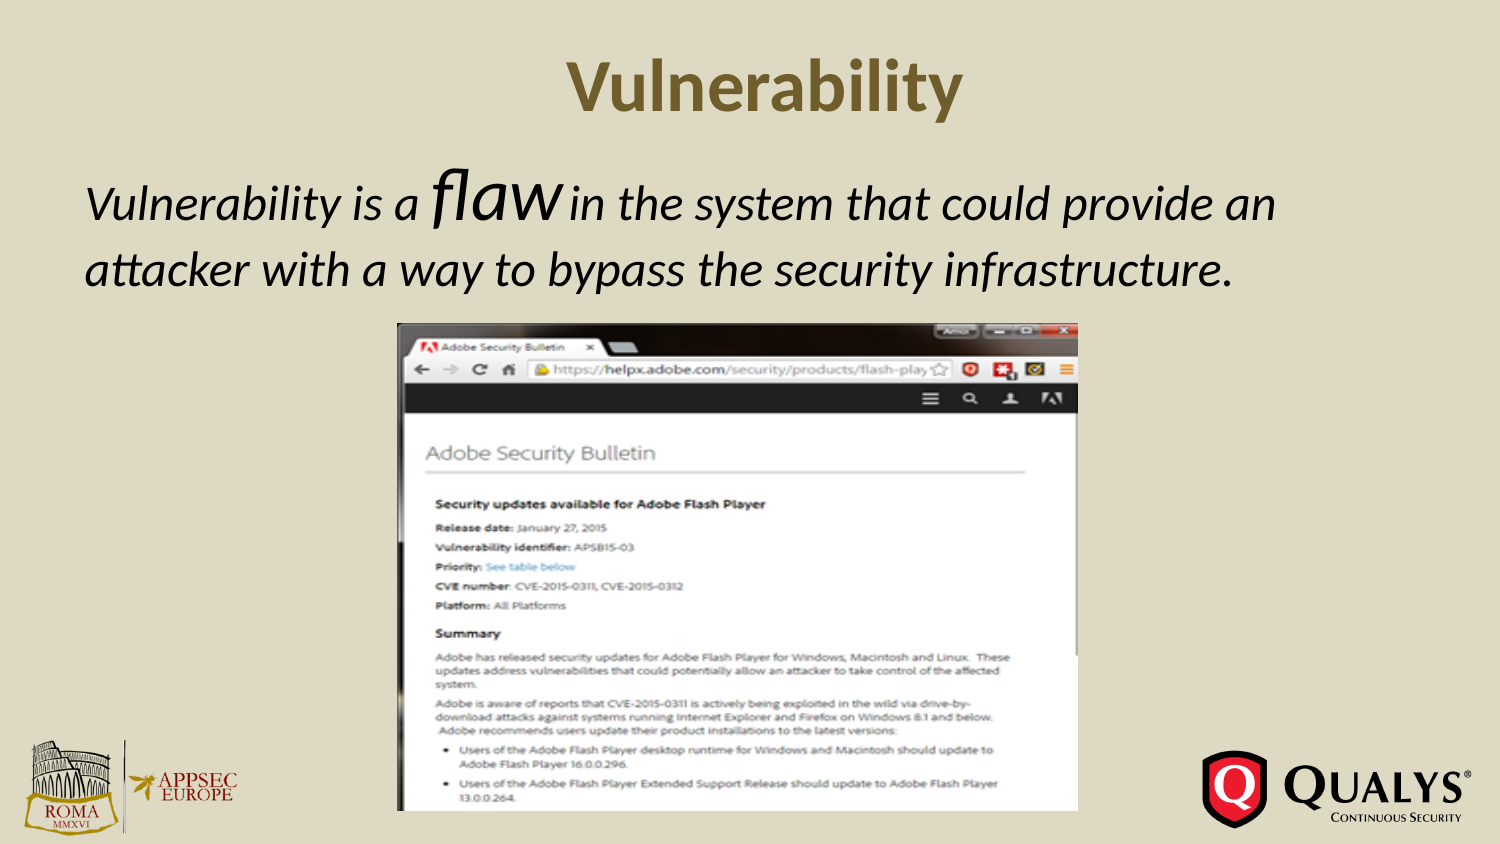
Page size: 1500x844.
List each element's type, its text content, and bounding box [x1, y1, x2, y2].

text_box Vulnerability is a flaw in the system that could provide an attacker with a way to bypass the security infrastructure. [69, 138, 1448, 304]
picture [0, 700, 253, 844]
picture [1202, 750, 1472, 829]
title Vulnerability [30, 11, 1500, 152]
picture [397, 322, 1078, 811]
